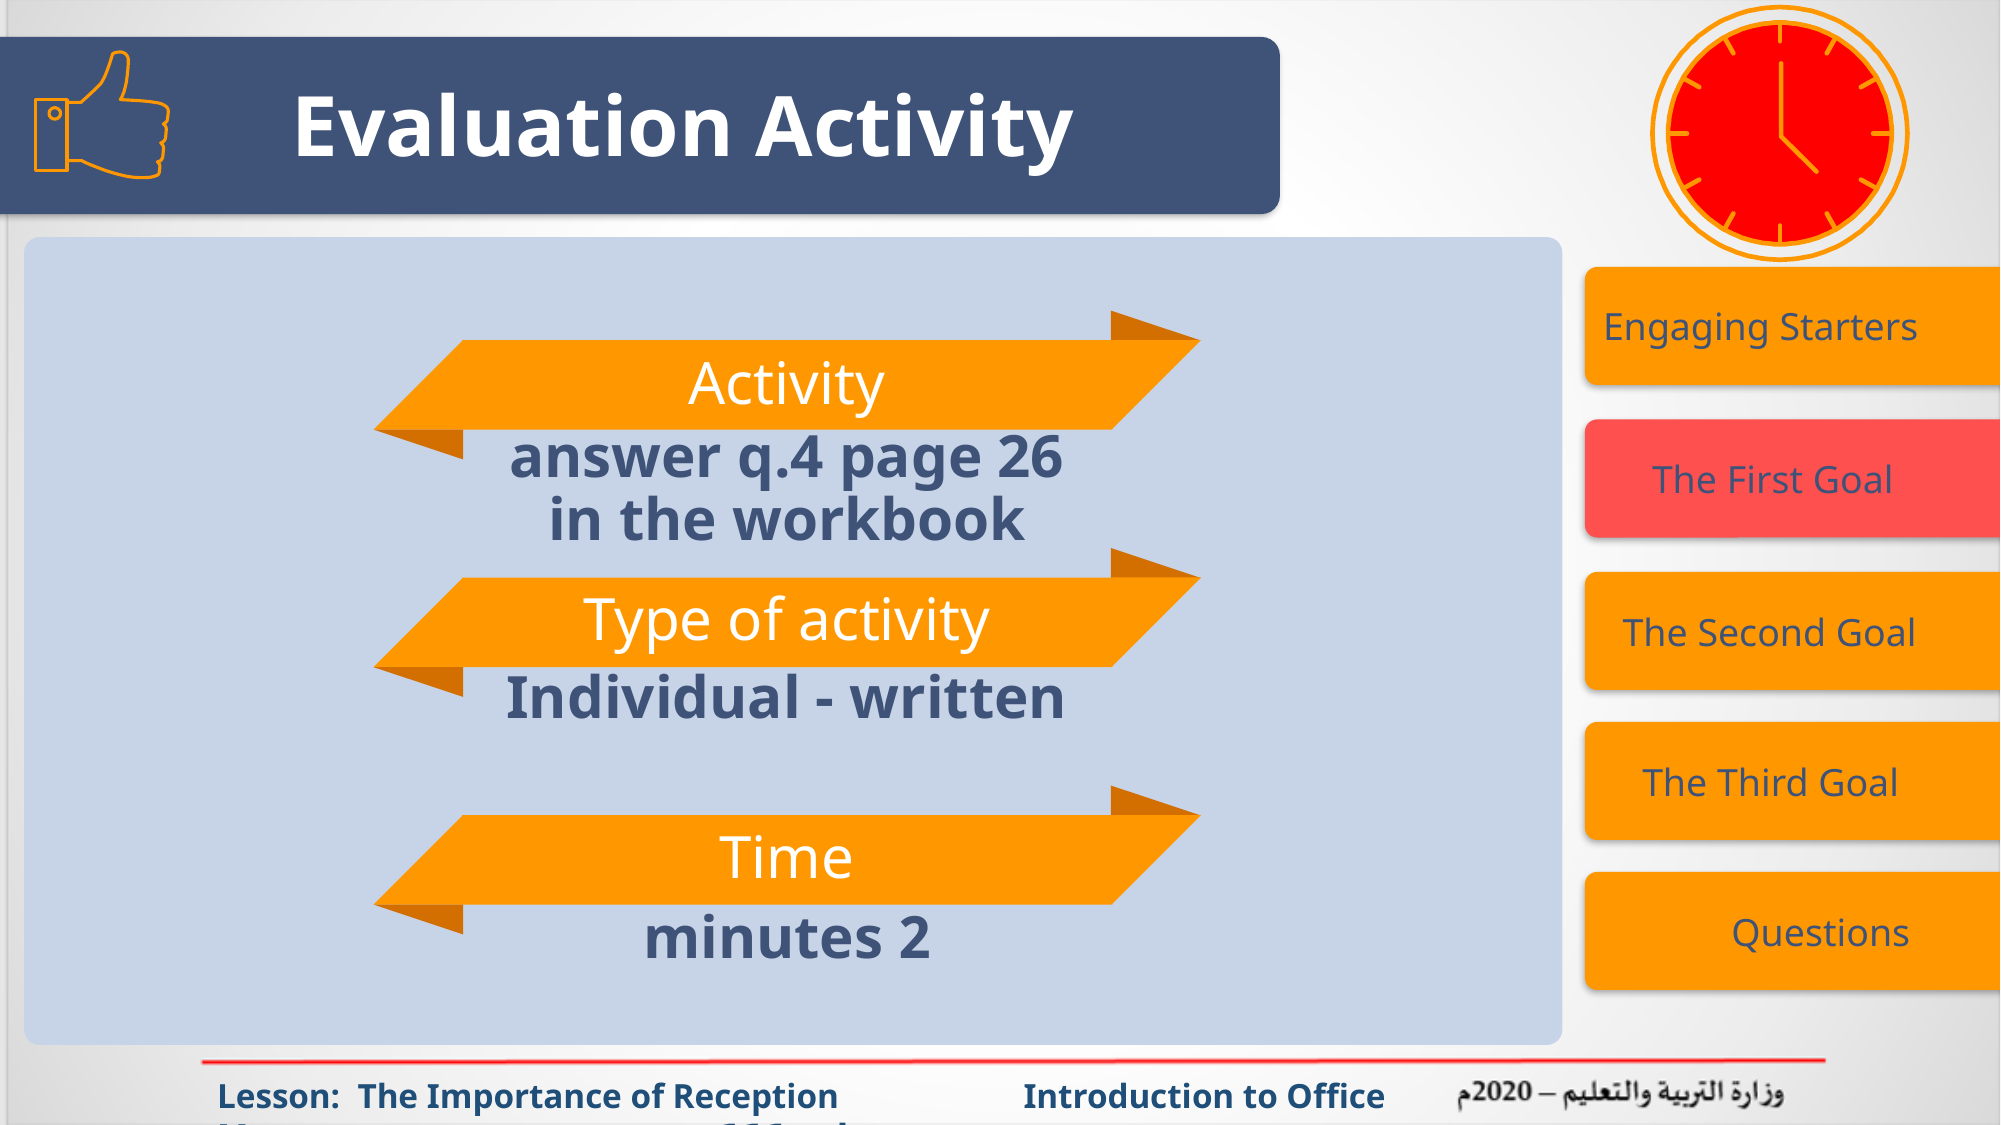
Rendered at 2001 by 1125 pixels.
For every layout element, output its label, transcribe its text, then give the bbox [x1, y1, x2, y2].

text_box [373, 785, 1201, 935]
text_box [1652, 6, 1908, 260]
title Evaluation Activity [142, 66, 1224, 193]
text_box Questions [1583, 870, 2000, 992]
text_box The Second Goal [1583, 570, 2000, 692]
text_box [23, 236, 1564, 1047]
text_box 2 minutes [465, 935, 1109, 974]
text_box [0, 35, 1281, 216]
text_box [35, 51, 169, 178]
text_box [373, 310, 1201, 460]
text_box The First Goal [1583, 418, 2000, 539]
picture [0, 0, 2001, 1125]
text_box answer q.4 page 26 in the workbook [465, 460, 1109, 528]
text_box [373, 547, 1201, 697]
text_box Individual - written [465, 697, 1109, 734]
text_box Engaging Starters [1583, 265, 2000, 387]
text_box The Third Goal [1583, 720, 2000, 842]
text_box Lesson: The Importance of Reception Introduction to Office Management ادر 111 [202, 1067, 1440, 1125]
